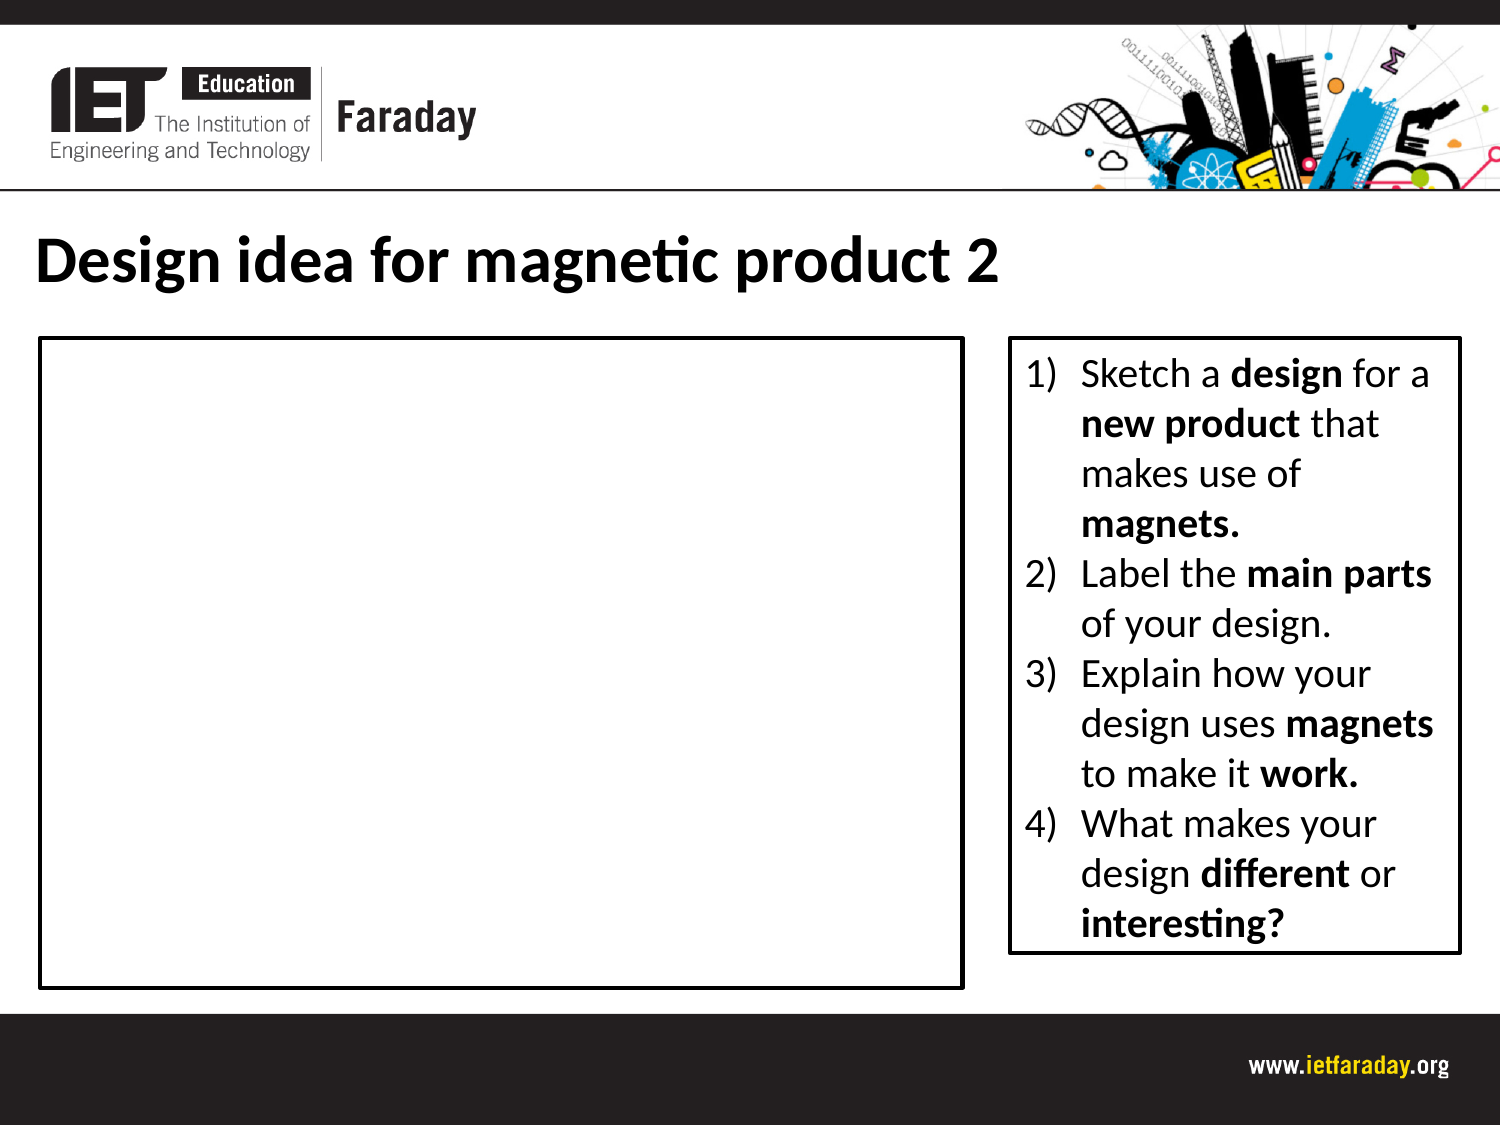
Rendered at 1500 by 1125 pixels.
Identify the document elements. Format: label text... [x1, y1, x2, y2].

text_box Sketch a design for a new product that makes use of magnets. Label the main parts of your design. Explain how your design uses magnets to make it work. What makes your design different or interesting? [1008, 336, 1462, 955]
picture [0, 0, 1500, 1125]
text_box Design idea for magnetic product 2 [21, 208, 1376, 303]
text_box [38, 336, 965, 990]
